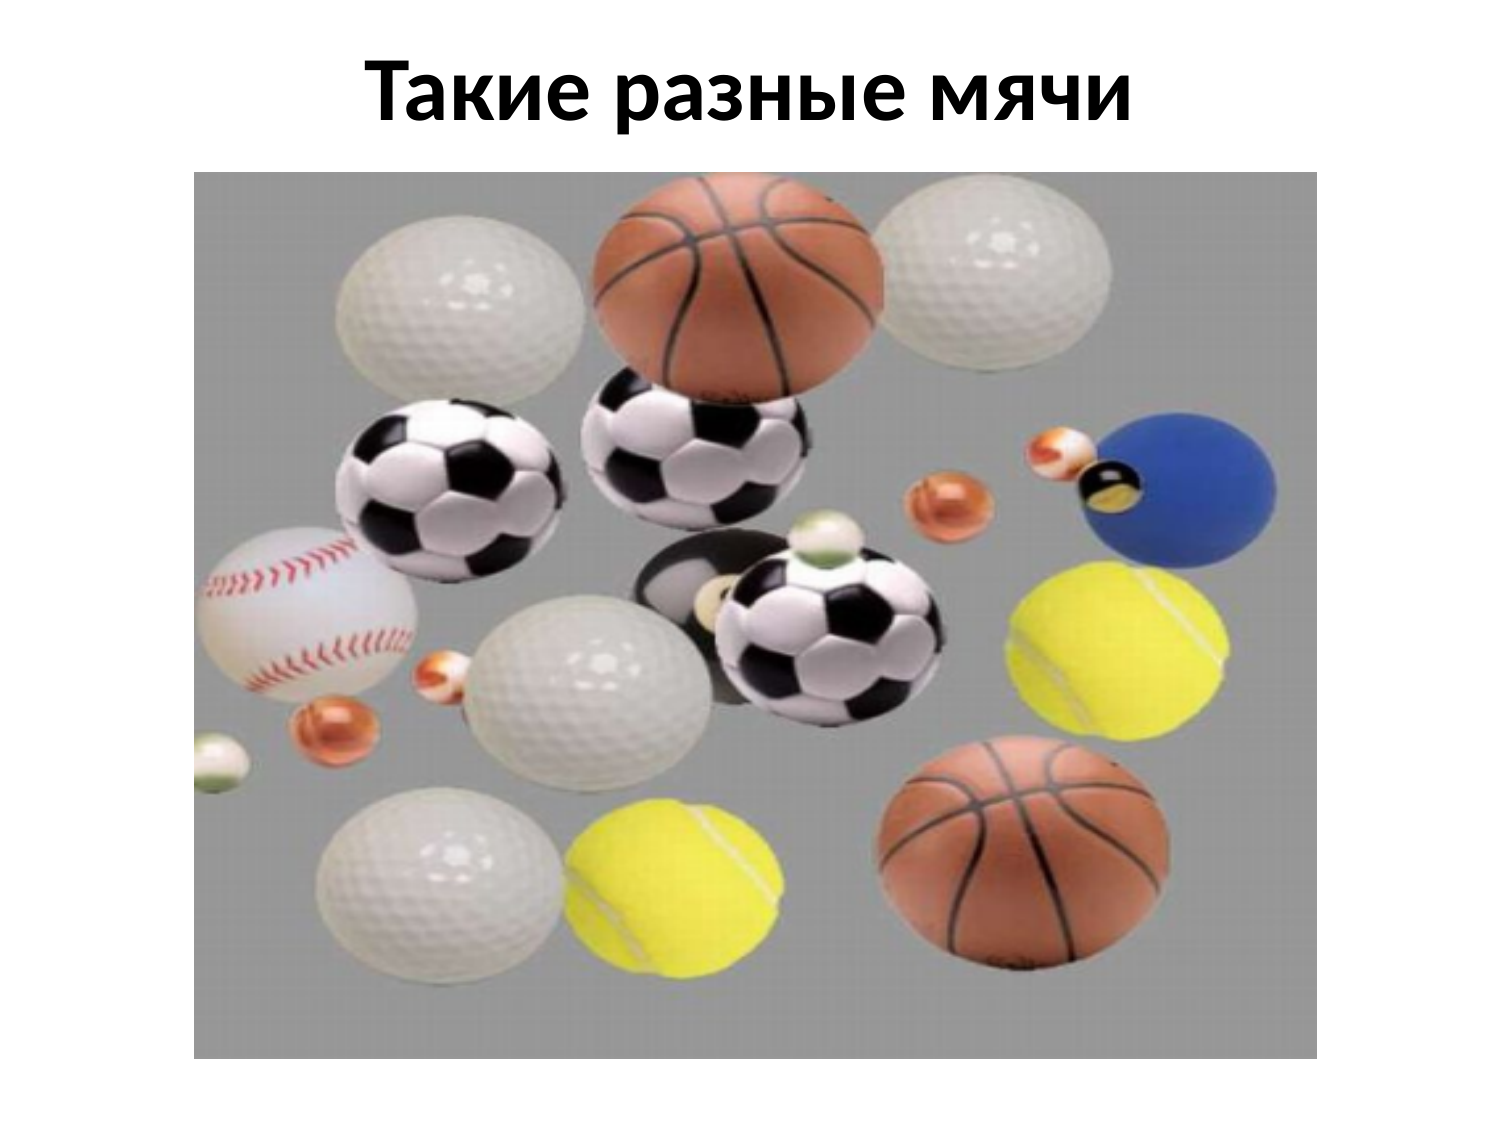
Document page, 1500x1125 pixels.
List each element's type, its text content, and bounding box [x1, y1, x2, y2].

picture [194, 172, 1318, 1059]
title Такие разные мячи [75, 45, 1425, 233]
